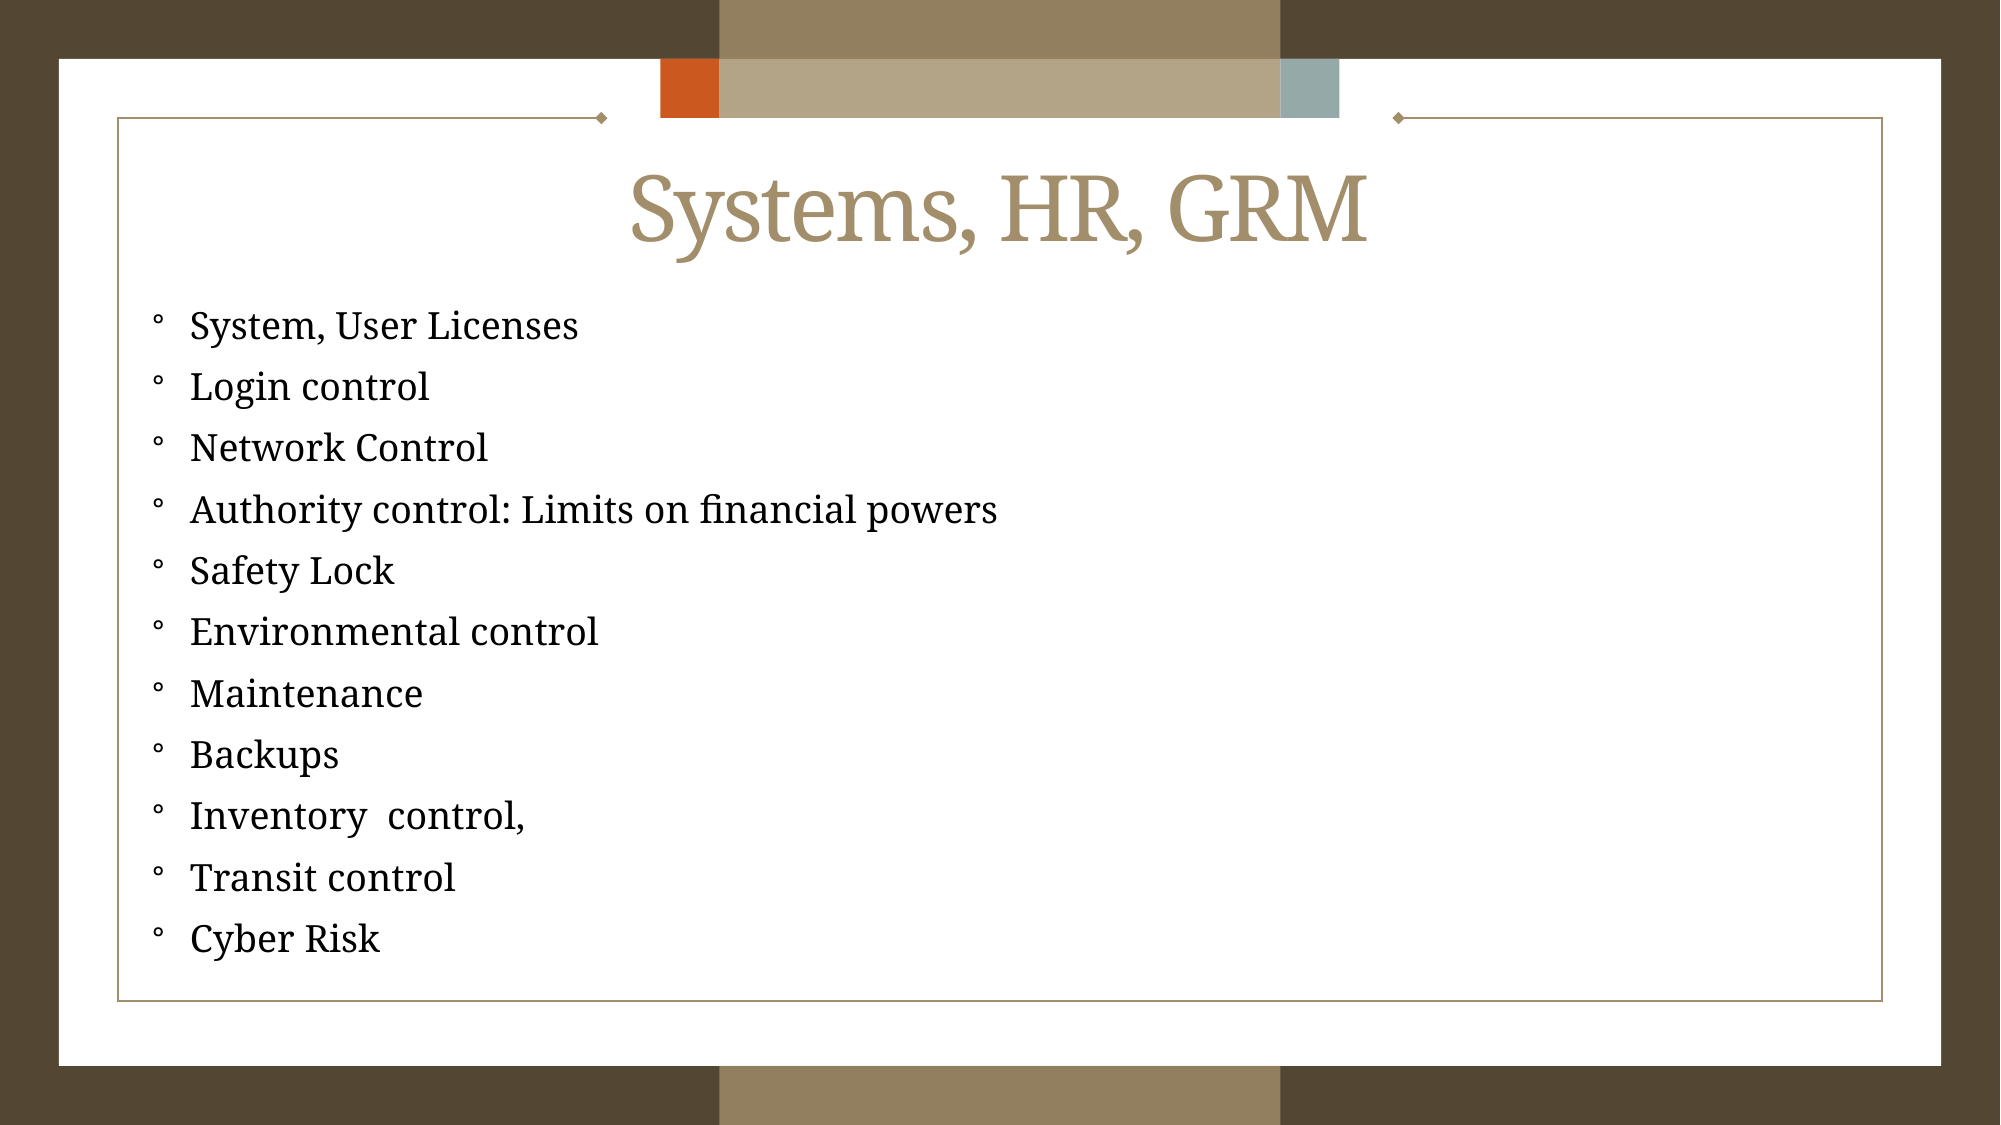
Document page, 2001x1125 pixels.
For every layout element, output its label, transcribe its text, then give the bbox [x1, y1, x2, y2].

list System, User Licenses Login control Network Control Authority control: Limits on financial powers Safety Lock Environmental control Maintenance Backups Inventory control, Transit control Cyber Risk [137, 299, 1863, 979]
title Systems, HR, GRM [137, 146, 1863, 278]
